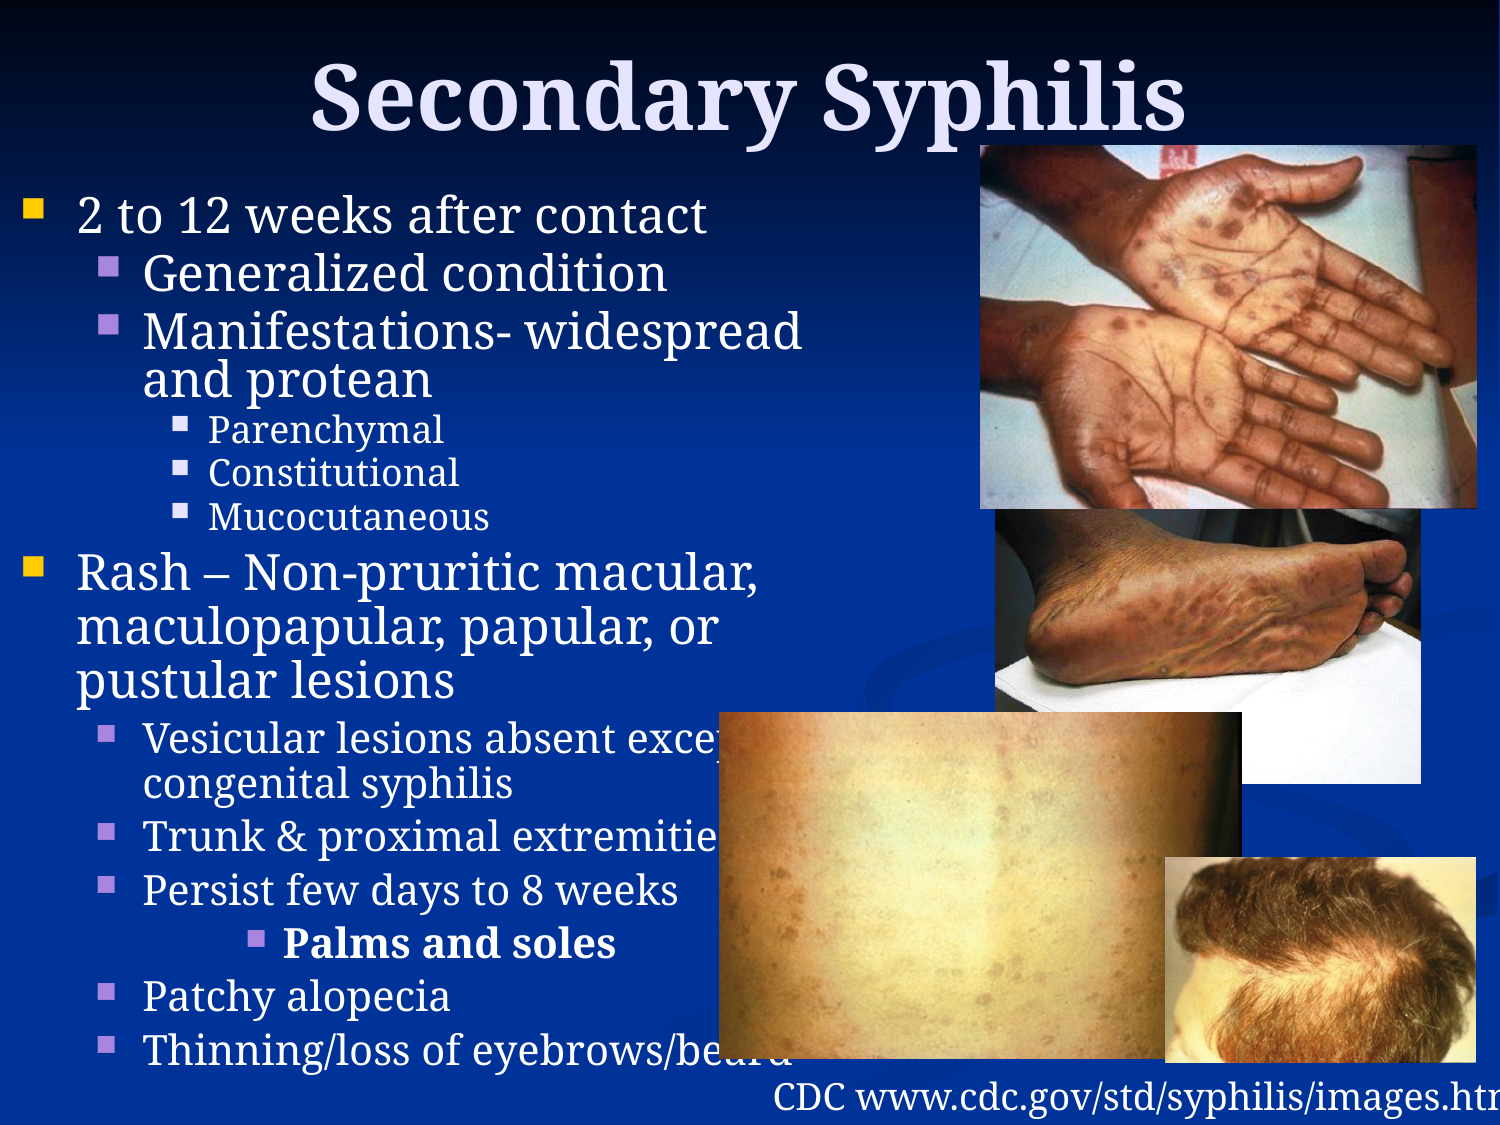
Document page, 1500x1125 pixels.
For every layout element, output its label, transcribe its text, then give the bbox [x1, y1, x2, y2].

title Secondary Syphilis [75, 24, 1425, 163]
picture [1164, 857, 1477, 1063]
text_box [718, 712, 1242, 1059]
list 2 to 12 weeks after contact Generalized condition Manifestations- widespread and protean Parenchymal Constitutional Mucocutaneous Rash – Non-pruritic macular, maculopapular, papular, or pustular lesions Vesicular lesions absent except congenital syphilis Trunk & proximal extremities Persist few days to 8 weeks Palms and soles Patchy alopecia Thinning/loss of eyebrows/beard [5, 187, 831, 1088]
text_box CDC www.cdc.gov/std/syphilis/images.htm [757, 1065, 1500, 1125]
picture [980, 145, 1477, 785]
